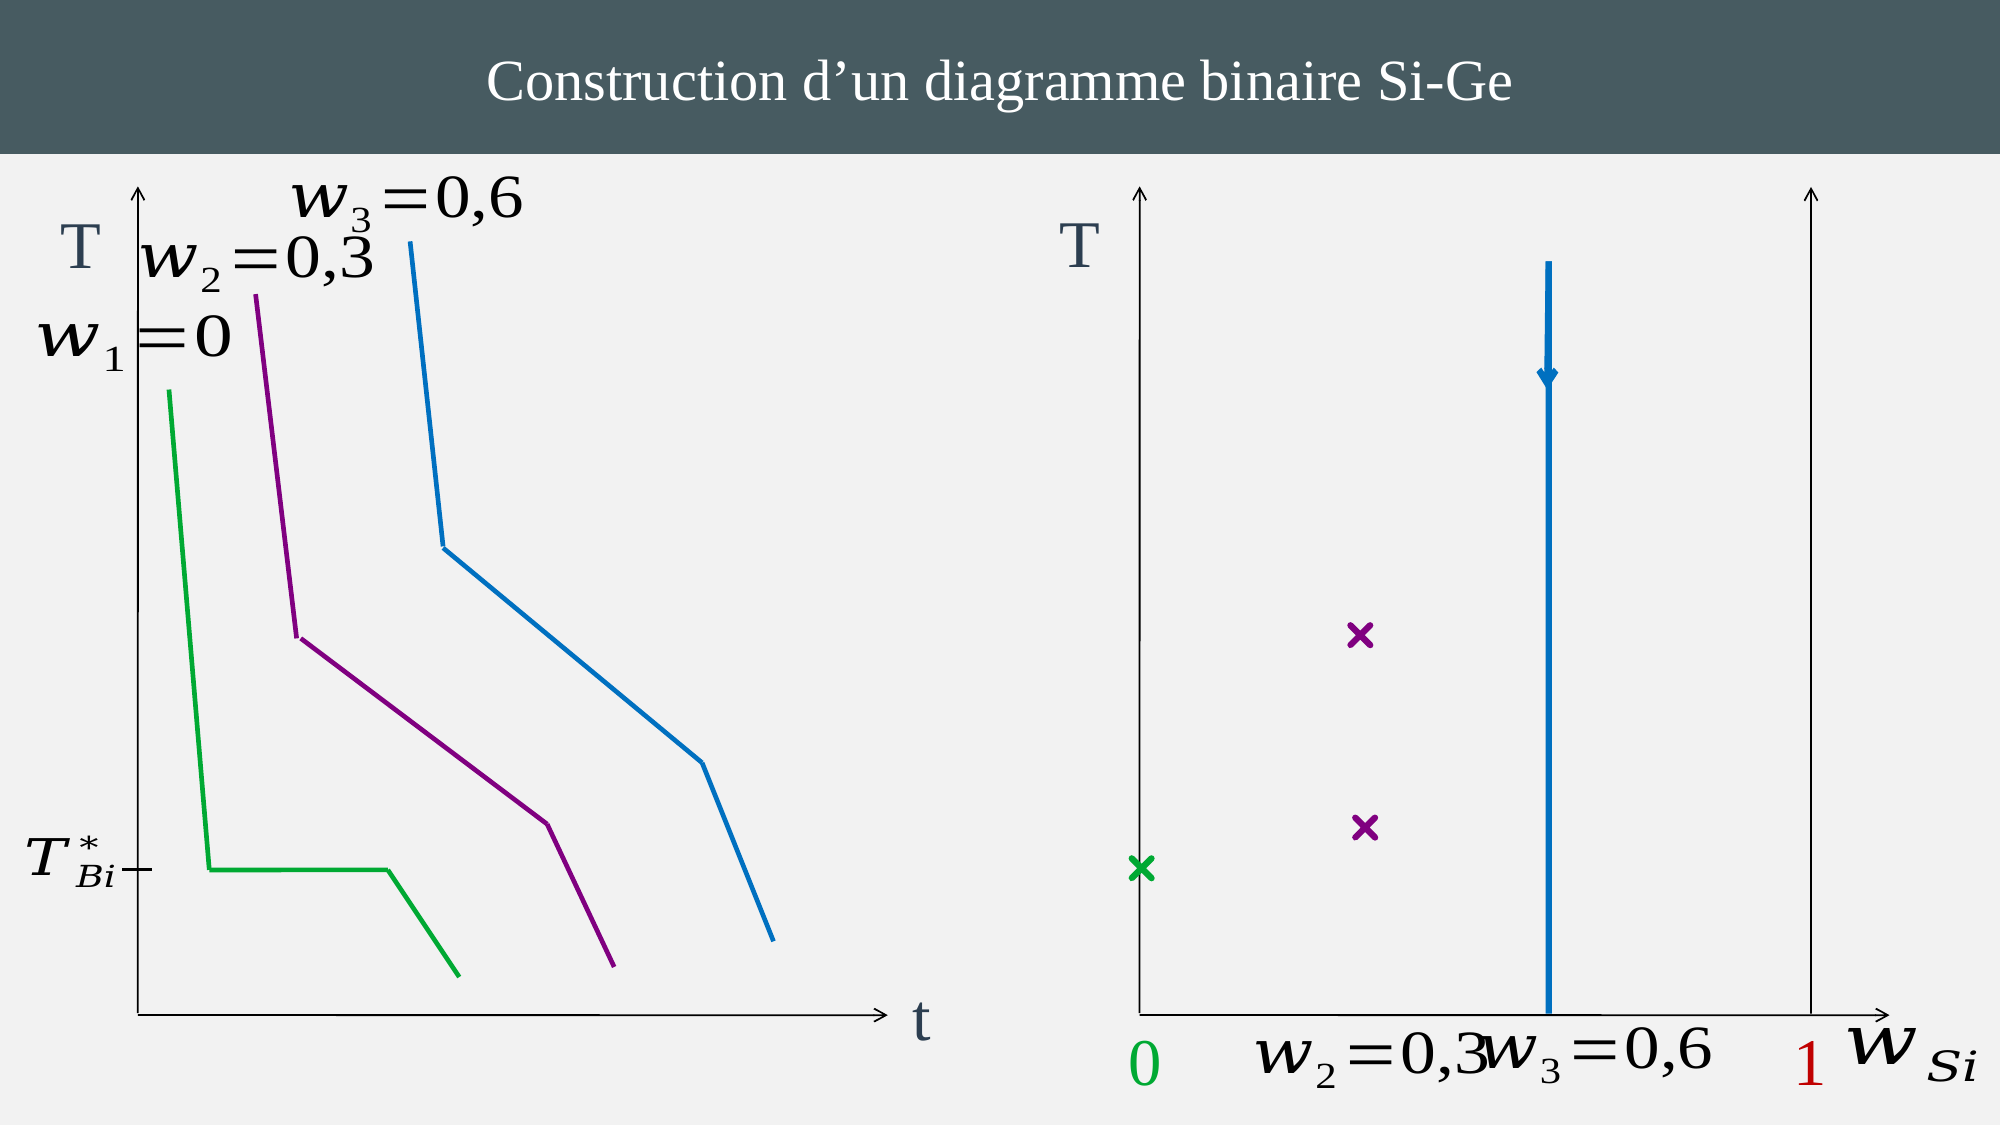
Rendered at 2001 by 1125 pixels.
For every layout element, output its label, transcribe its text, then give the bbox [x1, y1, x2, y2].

text_box [137, 1007, 888, 1023]
text_box Construction d’un diagramme binaire Si-Ge [0, 0, 2000, 155]
text_box T [42, 192, 120, 291]
text_box t [894, 964, 949, 1063]
text_box 0 [1110, 1009, 1181, 1108]
text_box [1132, 186, 1147, 865]
text_box 1 [1775, 1009, 1845, 1108]
text_box [1845, 1007, 1890, 1023]
text_box [1803, 186, 1819, 1009]
text_box [130, 186, 146, 868]
text_box T [1041, 191, 1119, 290]
